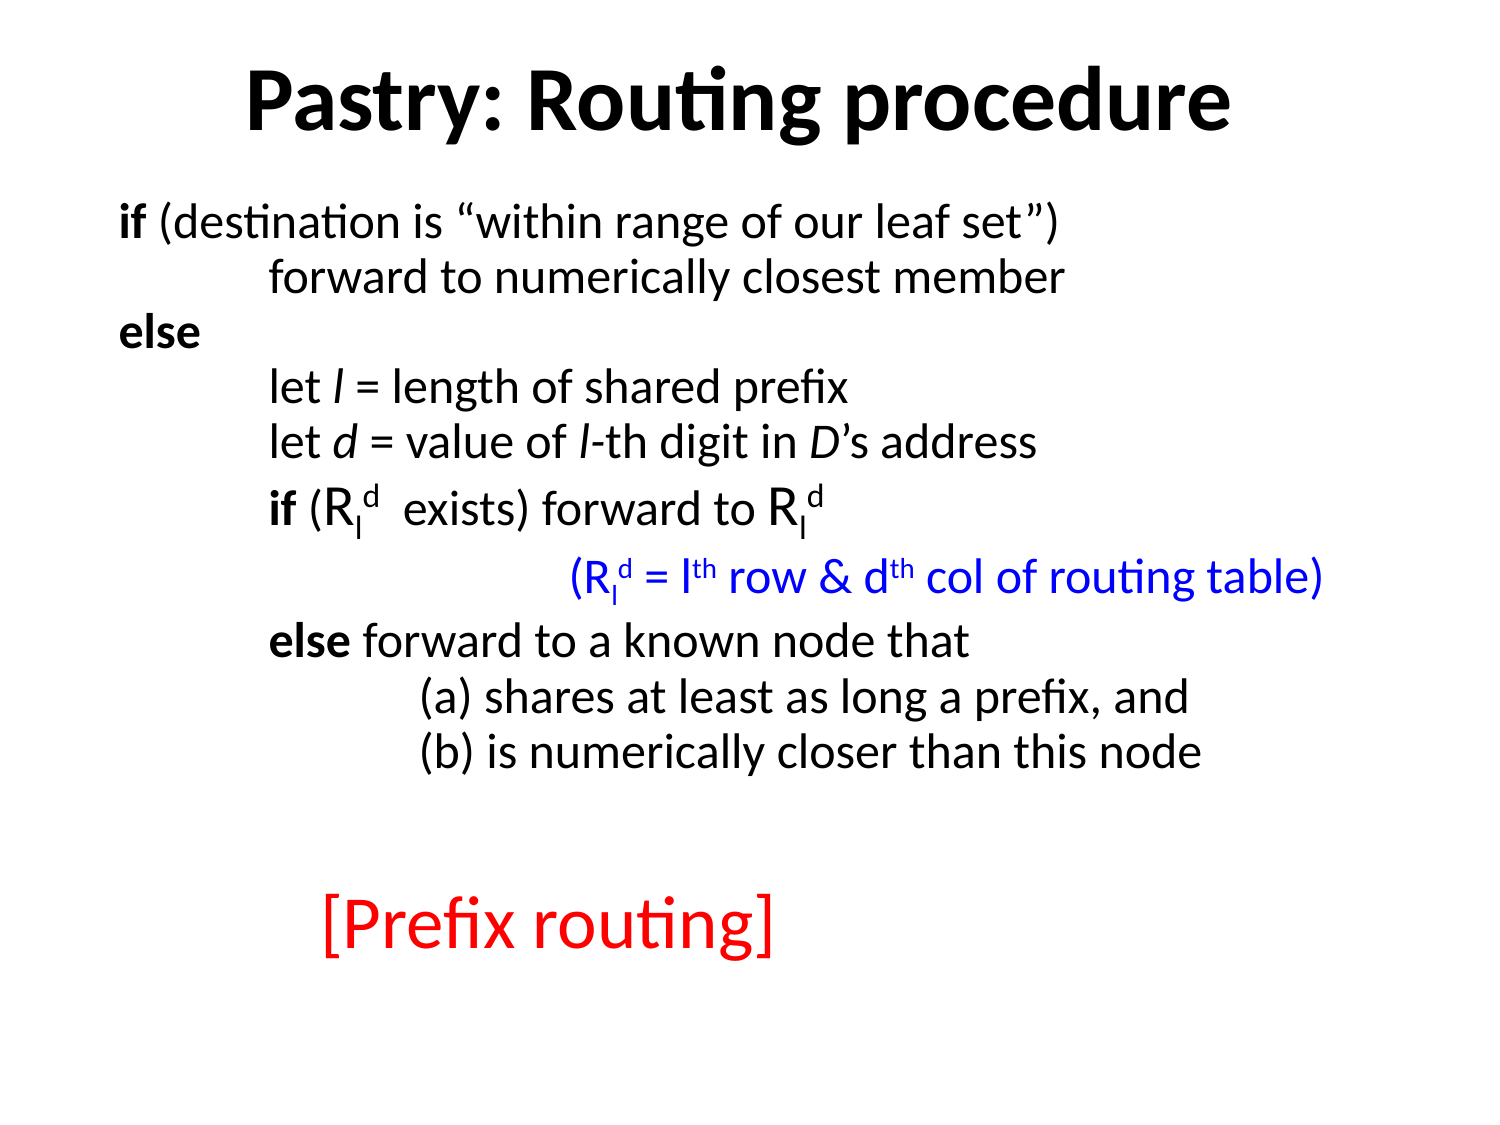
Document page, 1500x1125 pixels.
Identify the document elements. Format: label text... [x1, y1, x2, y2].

text_box if (destination is “within range of our leaf set”) forward to numerically closest member else let l = length of shared prefix let d = value of l-th digit in D’s address if (Rld exists) forward to Rld (Rld = lth row & dth col of routing table) else forward to a known node that (a) shares at least as long a prefix, and (b) is numerically closer than this node [103, 207, 1451, 856]
text_box [Prefix routing] [305, 866, 823, 971]
title Pastry: Routing procedure [102, 0, 1378, 188]
